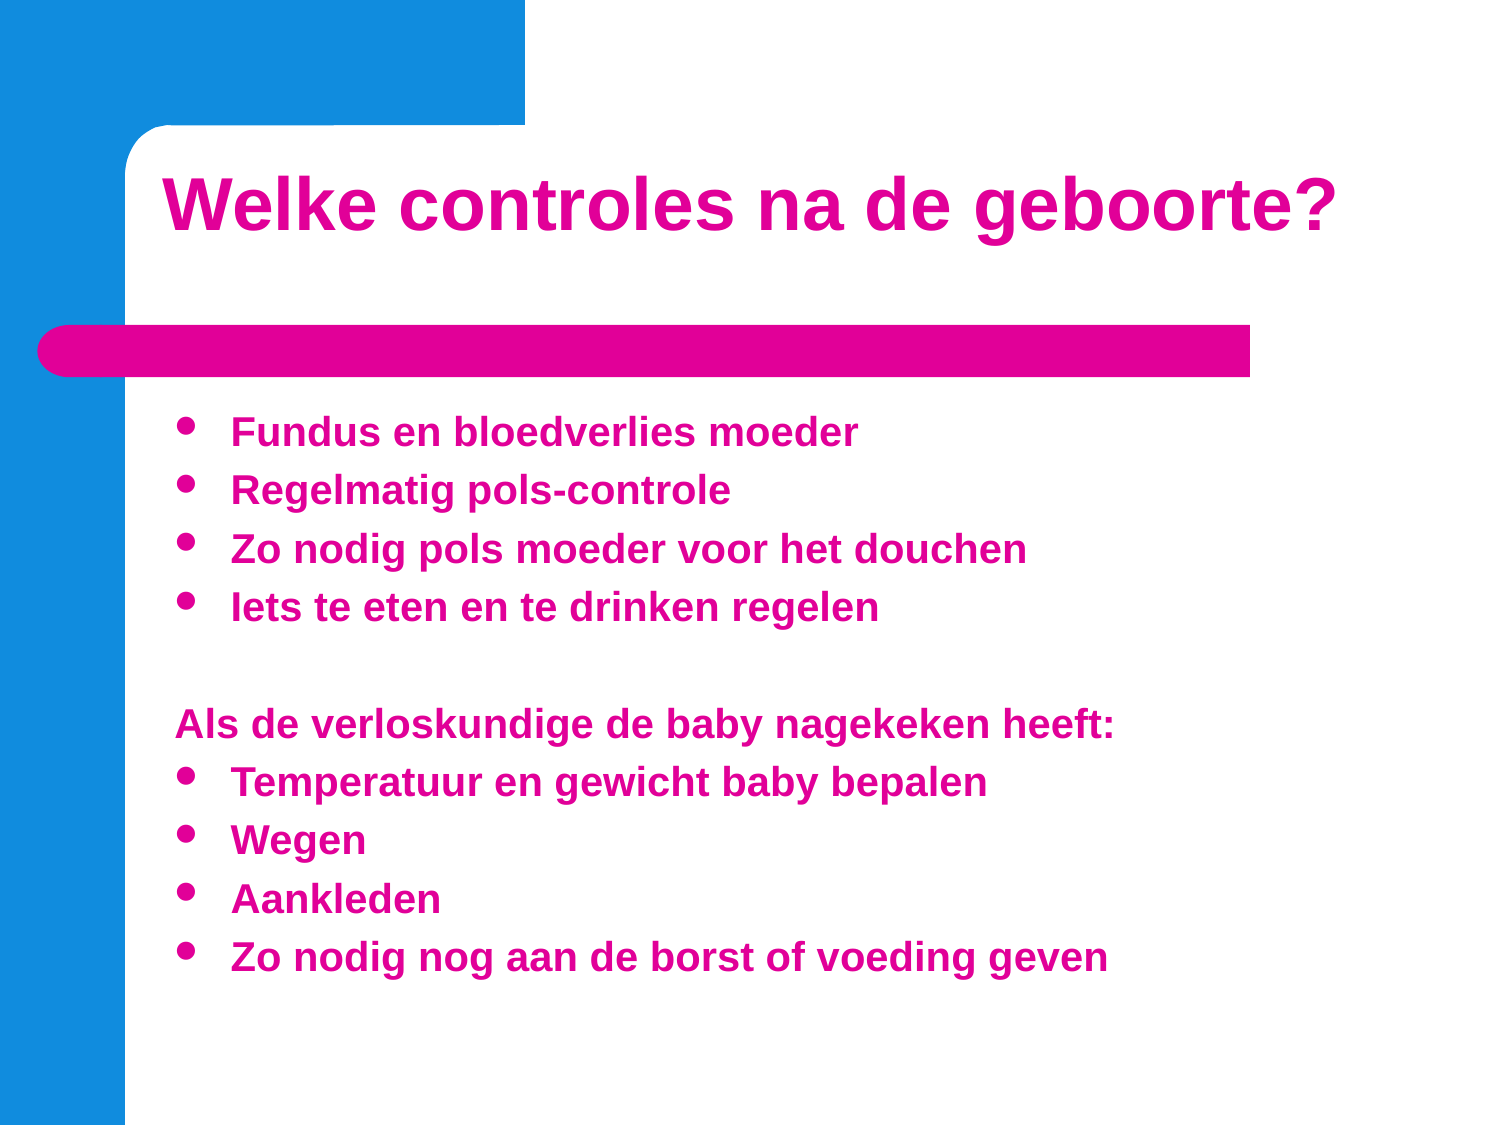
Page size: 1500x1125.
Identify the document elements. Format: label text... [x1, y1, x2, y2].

list Fundus en bloedverlies moeder Regelmatig pols-controle Zo nodig pols moeder voor het douchen Iets te eten en te drinken regelen Als de verloskundige de baby nagekeken heeft: Temperatuur en gewicht baby bepalen Wegen Aankleden Zo nodig nog aan de borst of voeding geven [159, 396, 1438, 1001]
title Welke controles na de geboorte? [147, 148, 1500, 255]
